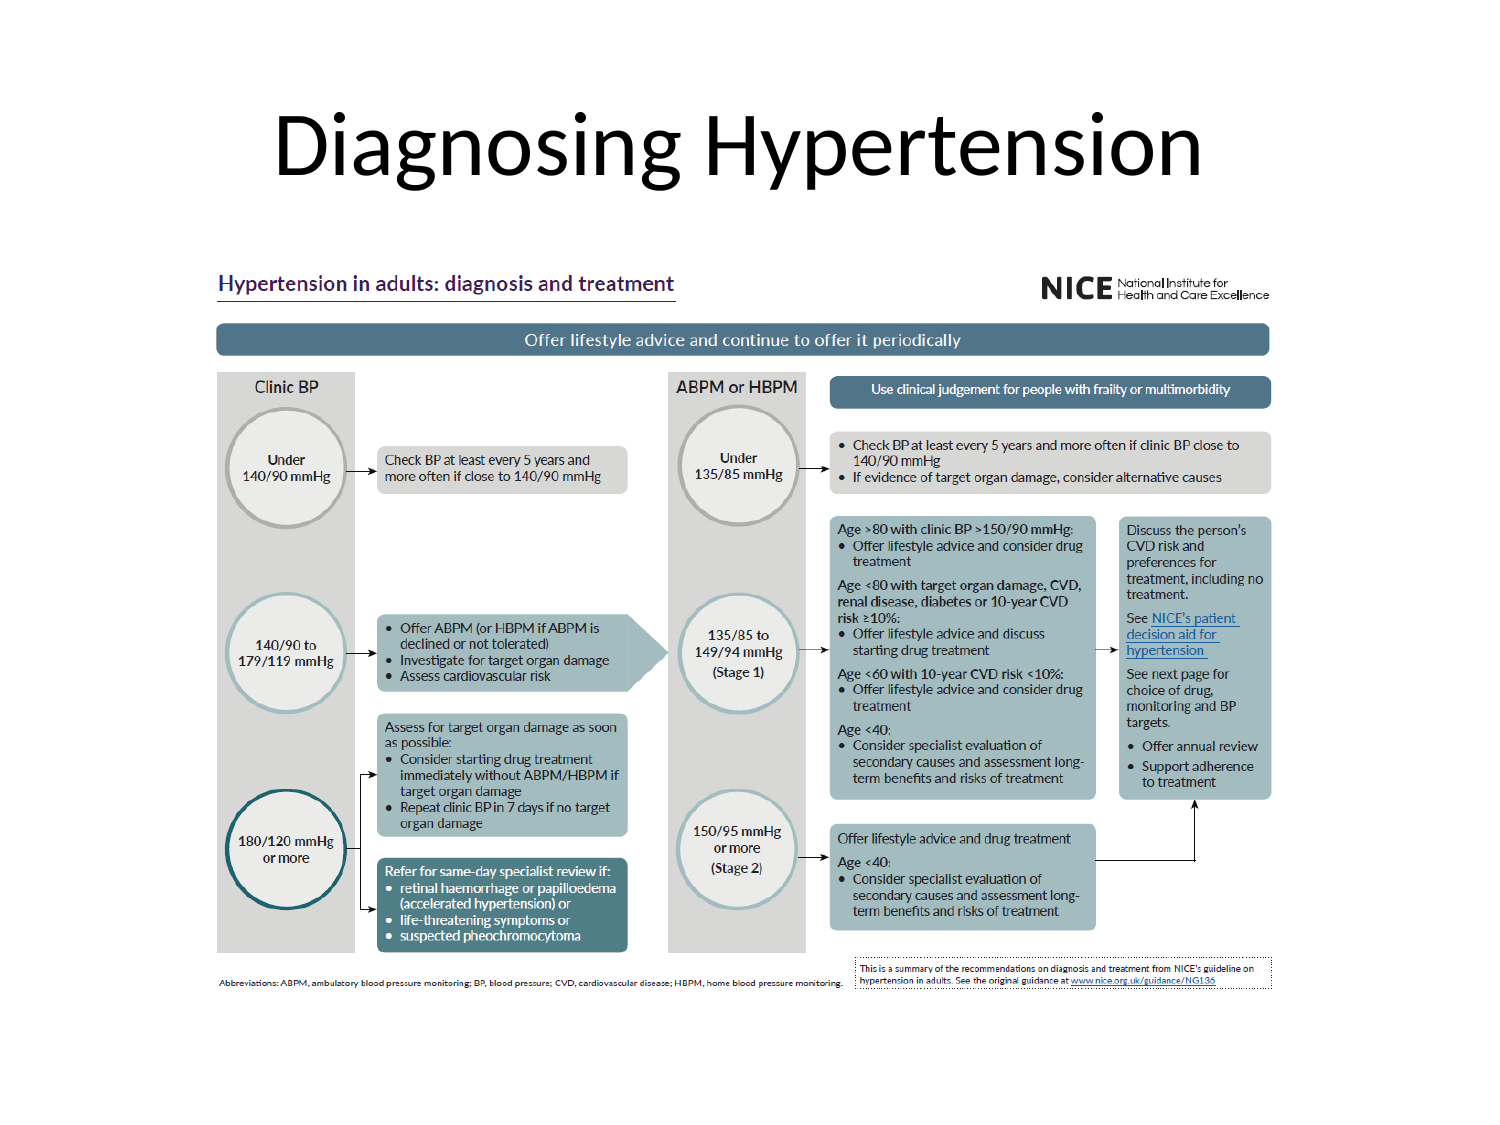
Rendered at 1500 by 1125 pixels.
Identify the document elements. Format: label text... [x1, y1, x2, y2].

title Diagnosing Hypertension [75, 45, 1425, 233]
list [213, 262, 1286, 1006]
